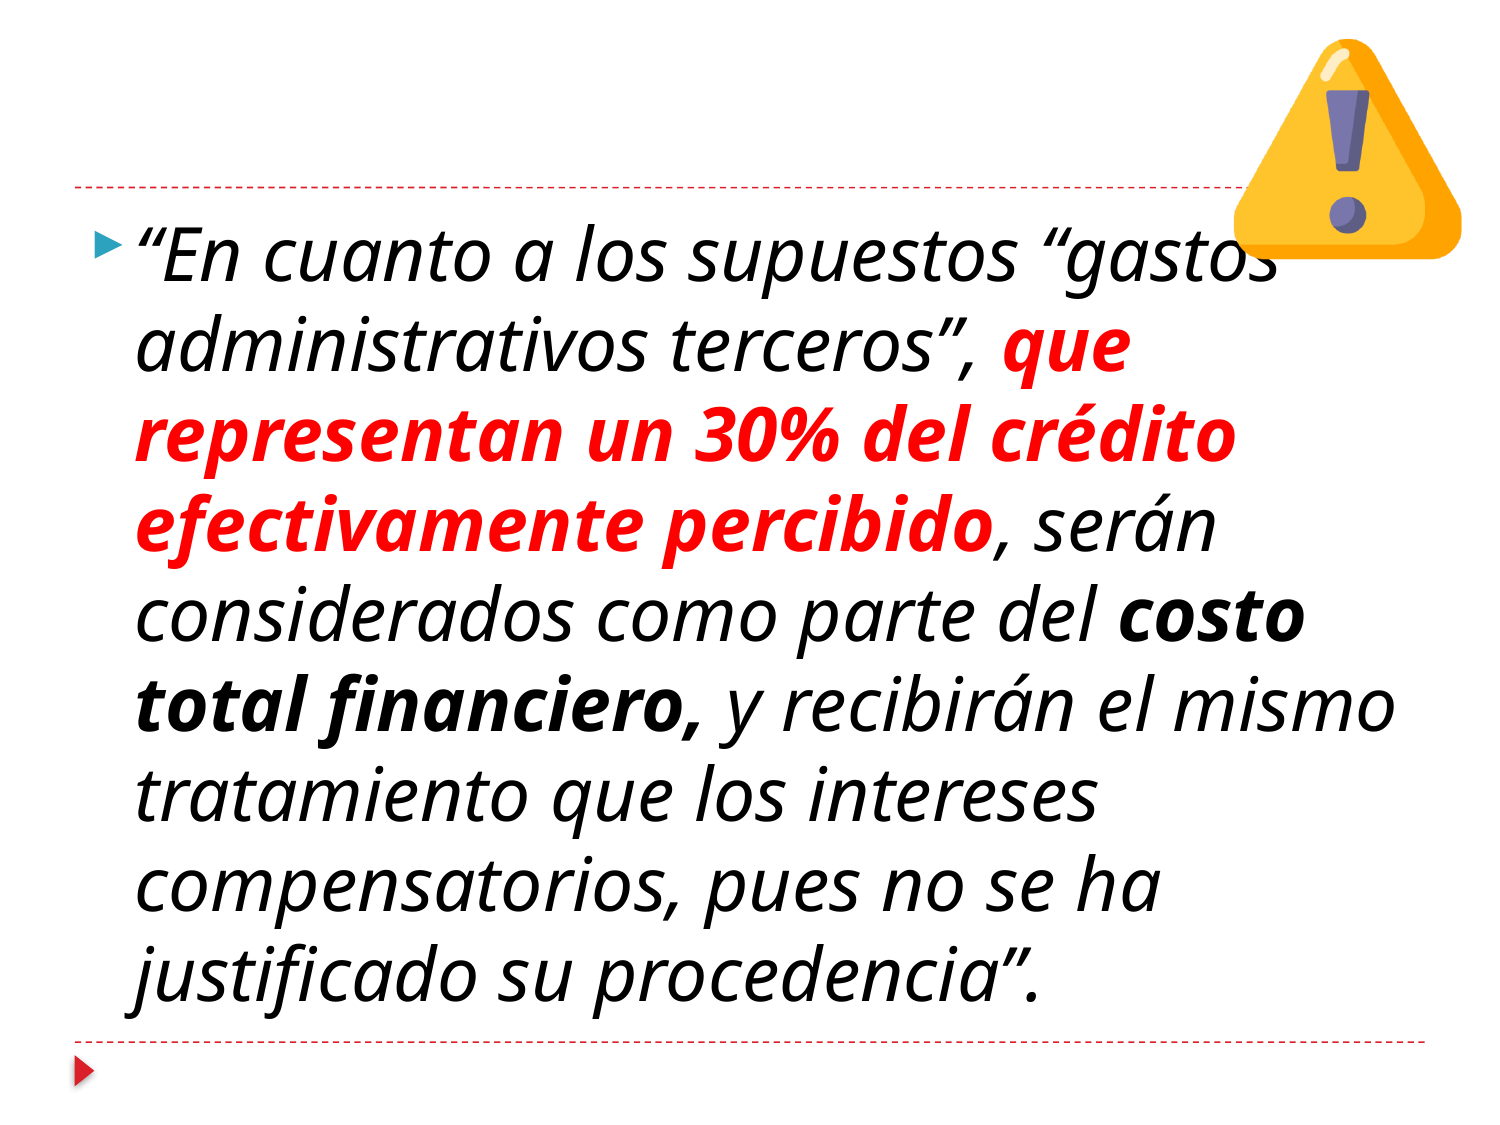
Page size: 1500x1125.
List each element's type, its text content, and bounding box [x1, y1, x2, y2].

picture [1230, 34, 1466, 270]
list “En cuanto a los supuestos “gastos administrativos terceros”, que representan un 30% del crédito efectivamente percibido, serán considerados como parte del costo total financiero, y recibirán el mismo tratamiento que los intereses compensatorios, pues no se ha justificado su procedencia”. [75, 199, 1454, 1055]
